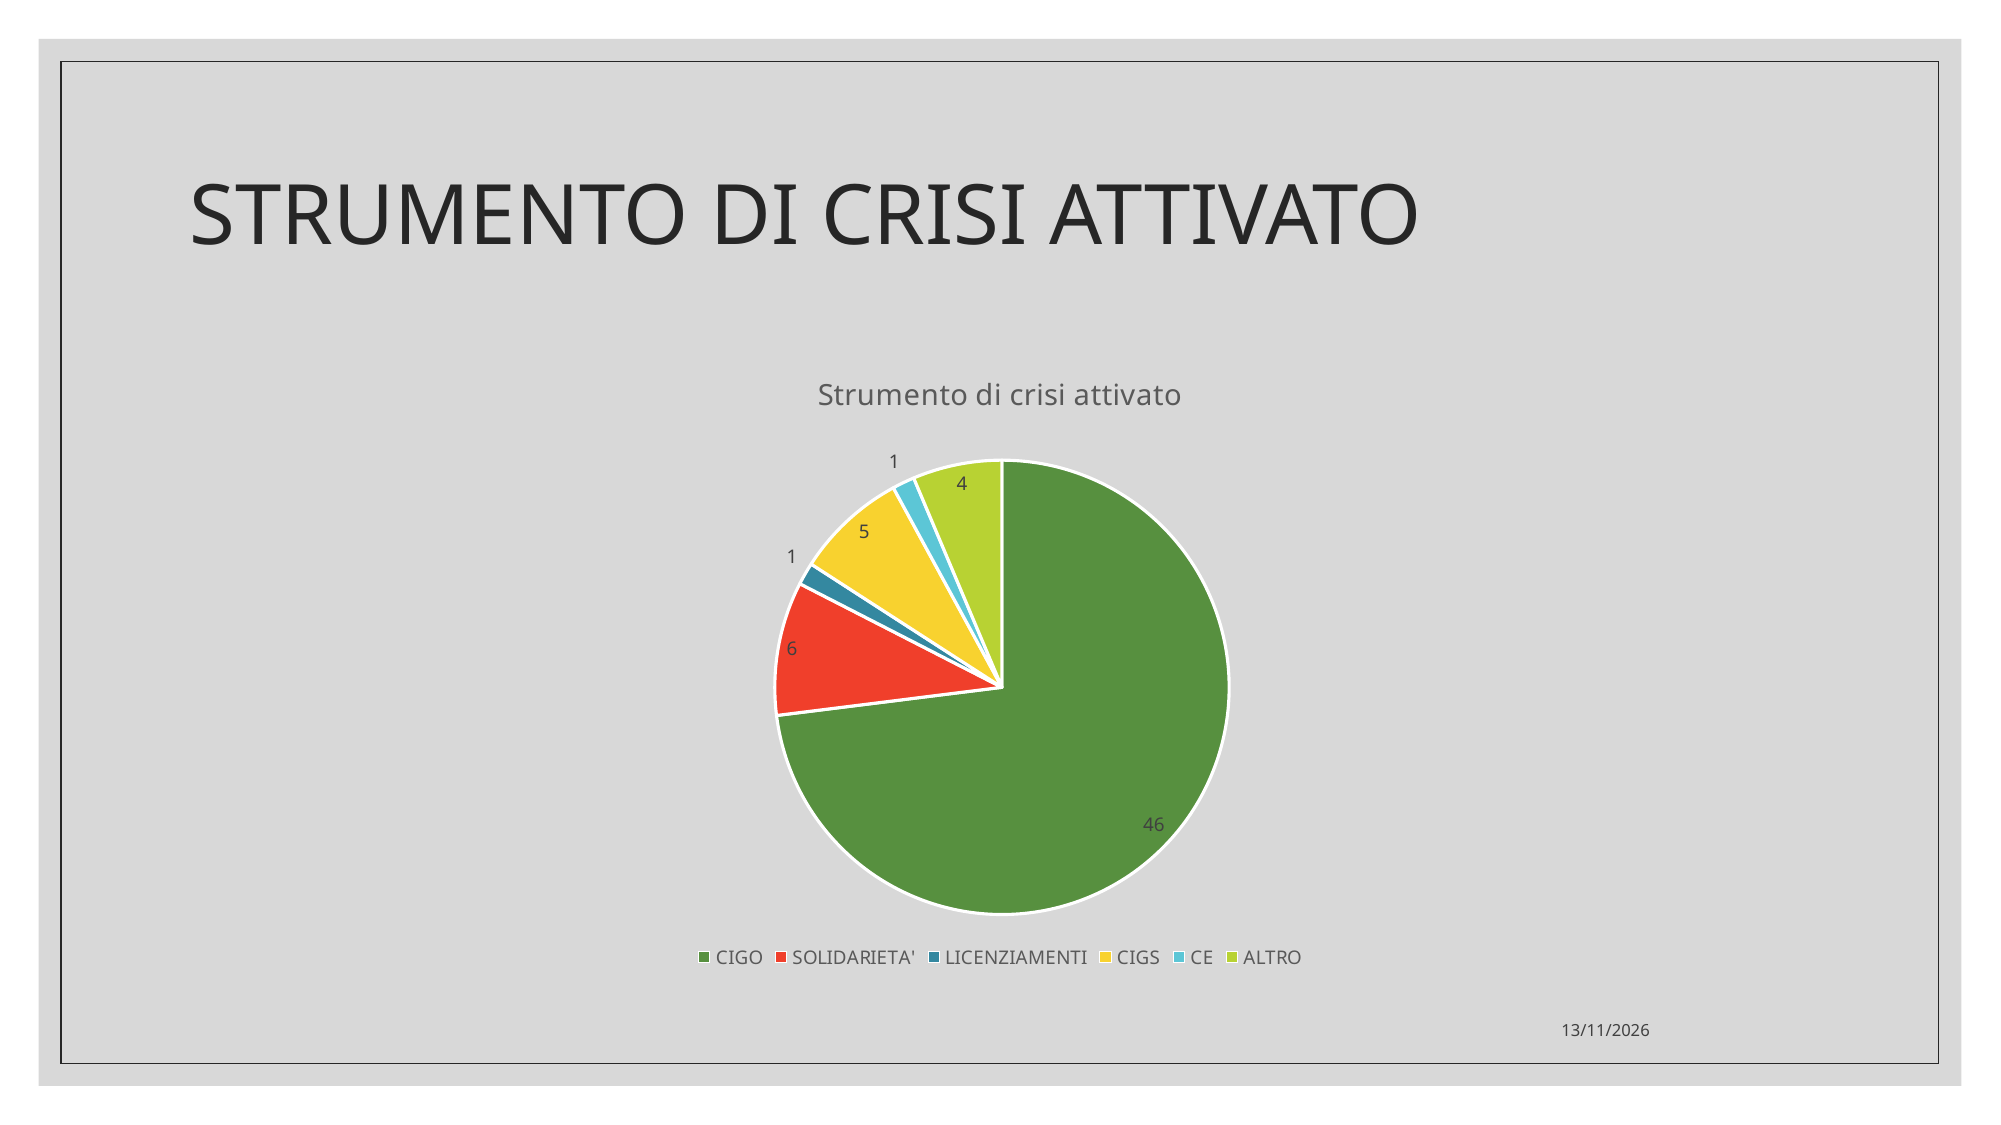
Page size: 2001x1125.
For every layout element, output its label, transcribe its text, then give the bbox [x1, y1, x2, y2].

chart [174, 344, 1825, 977]
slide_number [1190, 990, 1665, 1050]
title STRUMENTO DI CRISI ATTIVATO [174, 105, 1825, 331]
